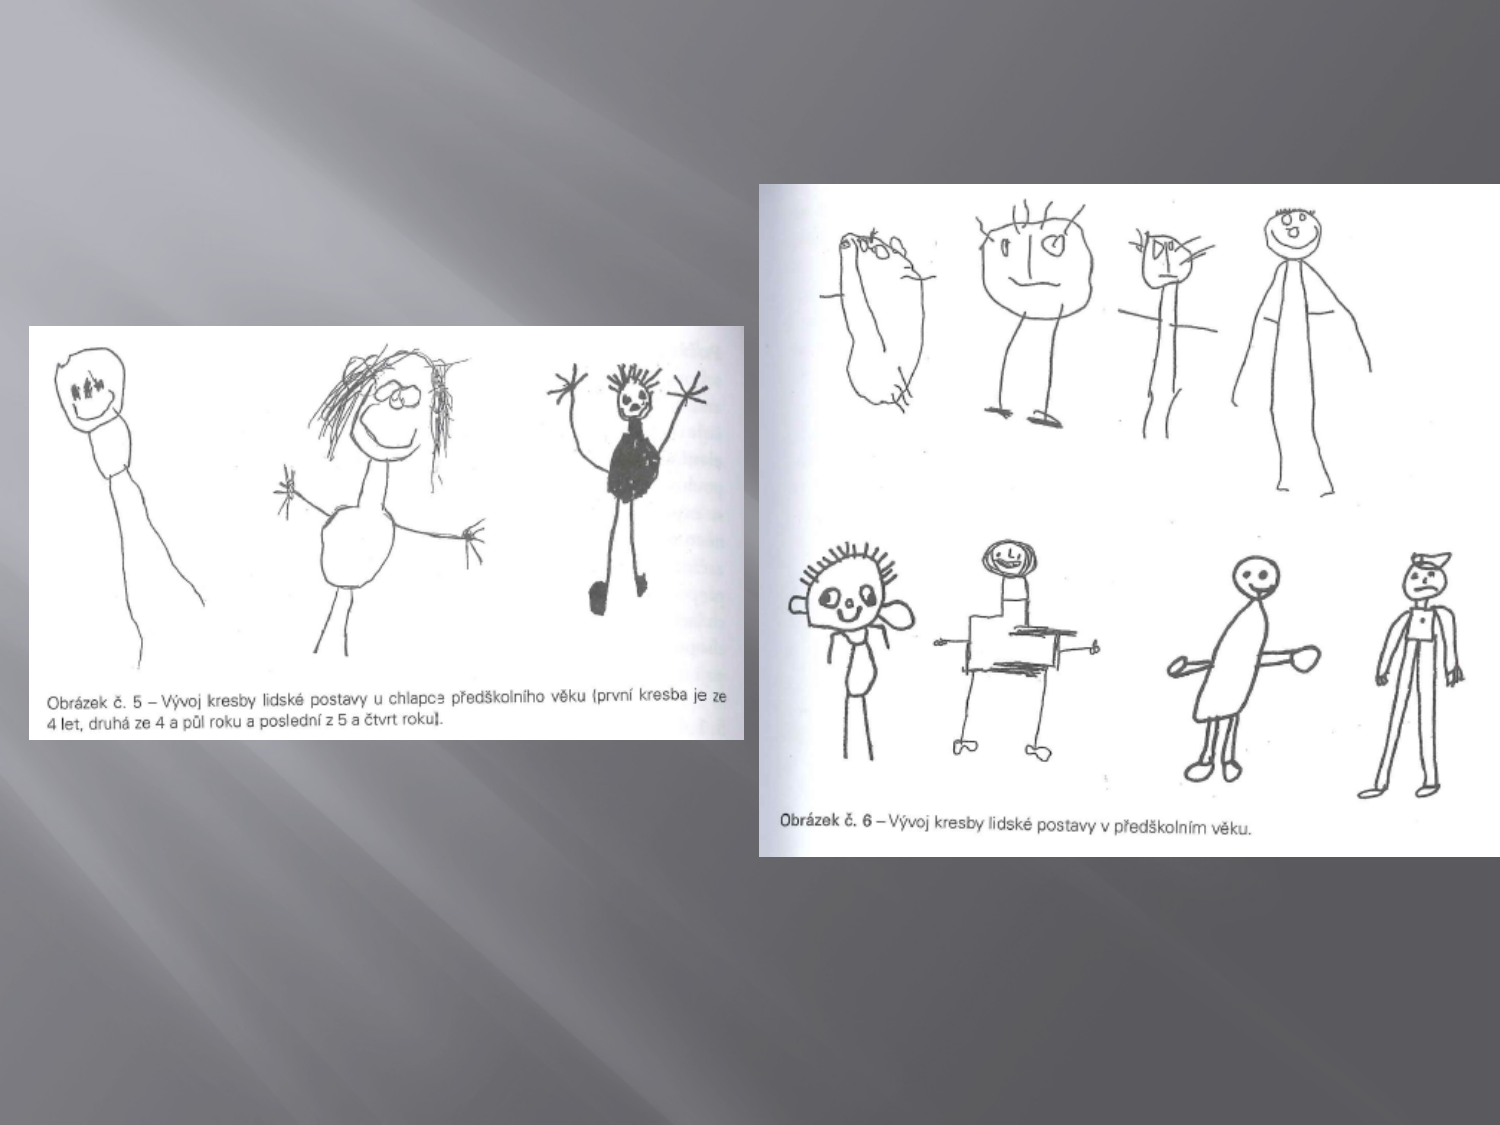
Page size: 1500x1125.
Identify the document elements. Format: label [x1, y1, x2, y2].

picture [759, 184, 1500, 857]
picture [29, 325, 744, 740]
